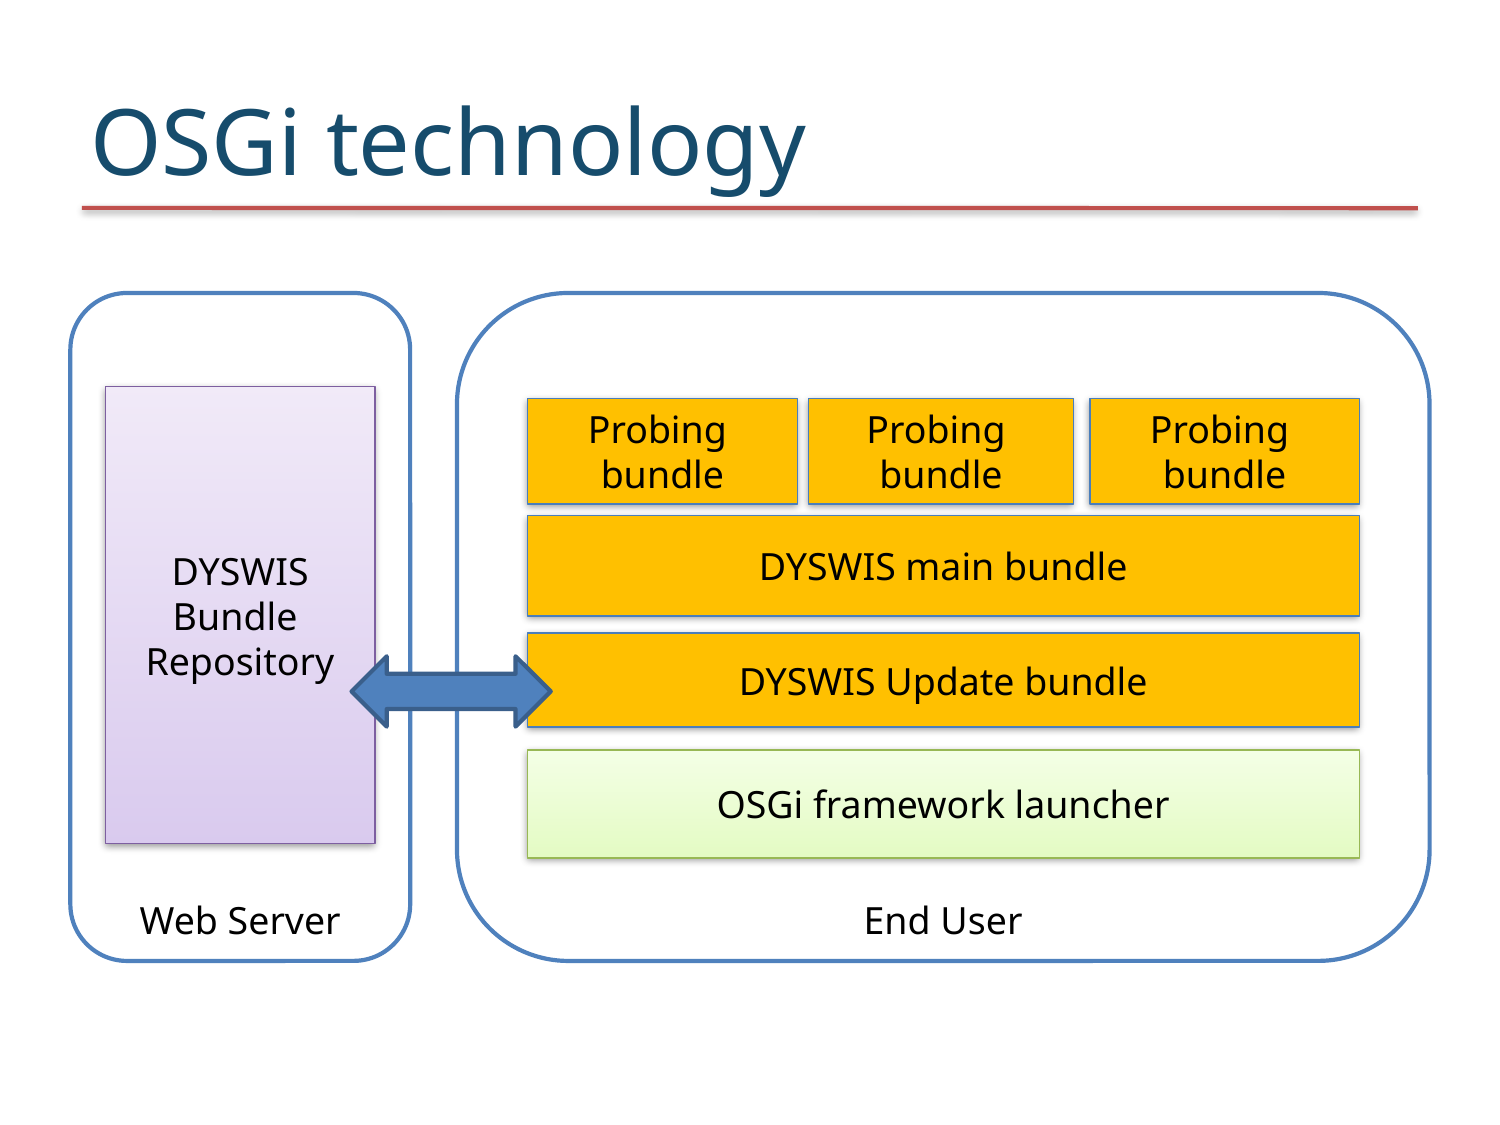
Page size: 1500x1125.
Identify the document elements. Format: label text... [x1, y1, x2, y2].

text_box DYSWIS Update bundle [527, 632, 1360, 728]
text_box OSGi framework launcher [527, 749, 1360, 859]
text_box Probing bundle [1089, 398, 1360, 505]
text_box DYSWIS main bundle [527, 515, 1360, 617]
title OSGi technology [75, 45, 1425, 233]
text_box [349, 654, 553, 729]
text_box Probing bundle [808, 398, 1074, 505]
text_box Web Server [68, 290, 413, 964]
text_box End User [454, 290, 1432, 964]
text_box DYSWIS Bundle Repository [105, 386, 376, 844]
text_box Probing bundle [527, 398, 798, 505]
